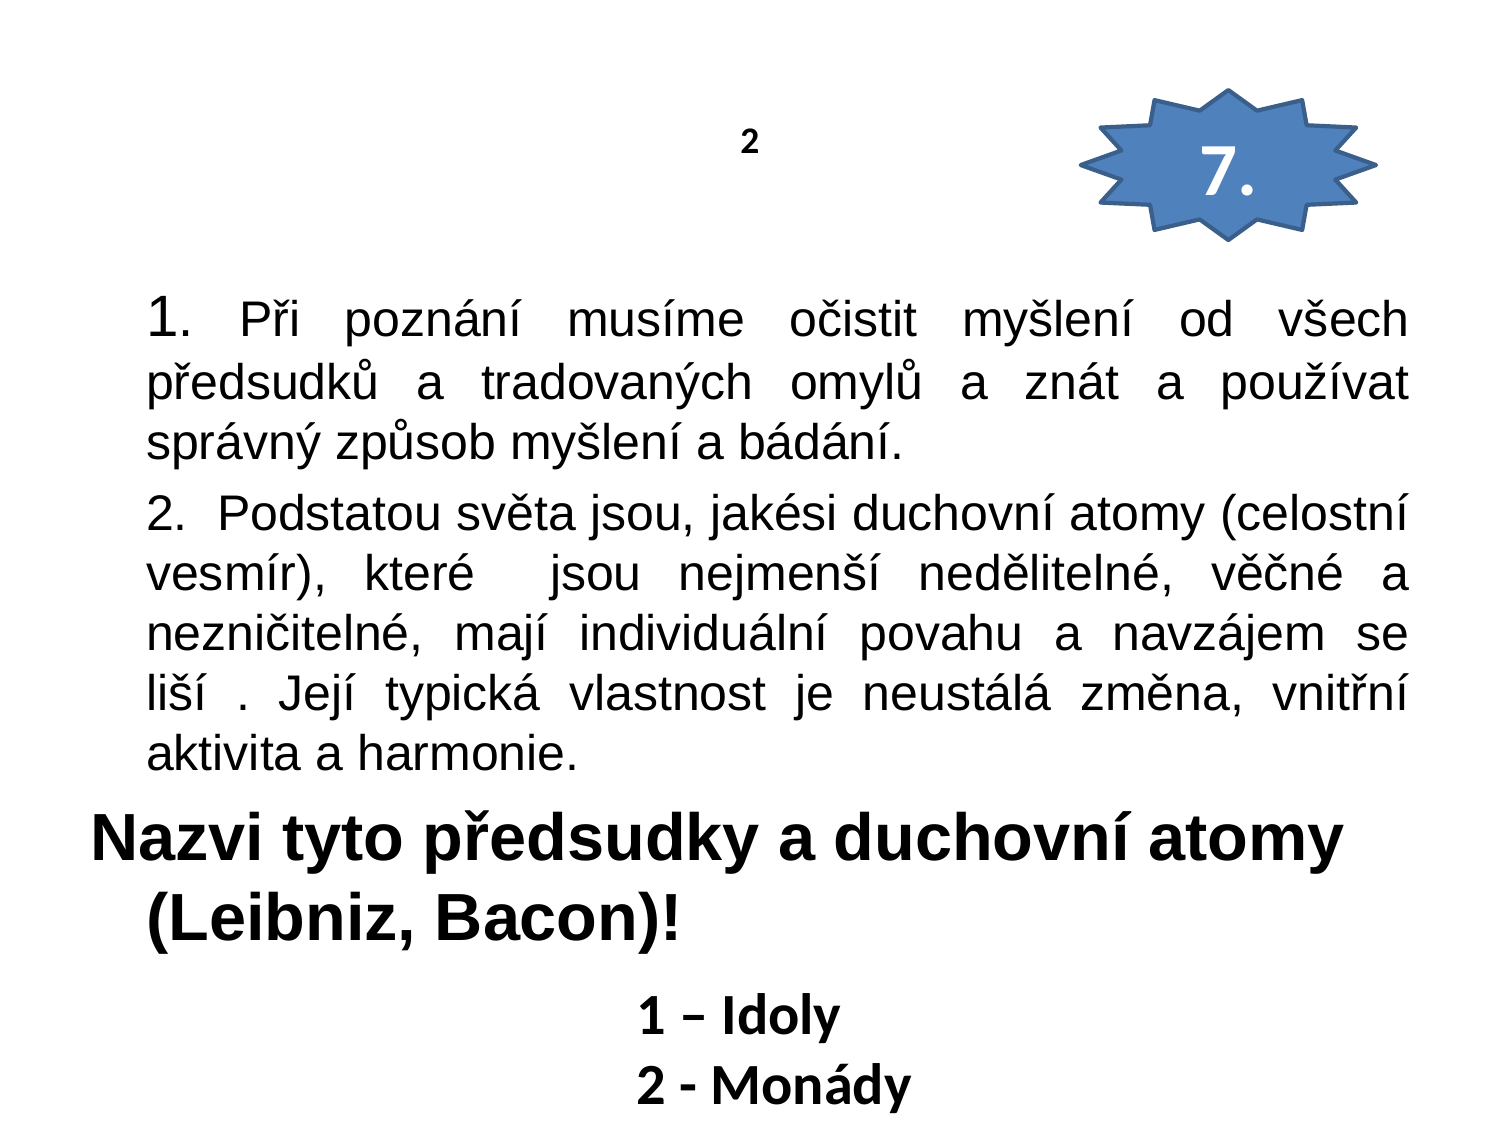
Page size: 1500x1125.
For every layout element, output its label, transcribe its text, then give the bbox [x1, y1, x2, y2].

title 2 [75, 45, 1425, 233]
text_box 1 – Idoly 2 - Monády [622, 968, 927, 1124]
list 1. Při poznání musíme očistit myšlení od všech předsudků a tradovaných omylů a znát a používat správný způsob myšlení a bádání. 2. Podstatou světa jsou, jakési duchovní atomy (celostní vesmír), které jsou nejmenší nedělitelné, věčné a nezničitelné, mají individuální povahu a navzájem se liší . Její typická vlastnost je neustálá změna, vnitřní aktivita a harmonie. Nazvi tyto předsudky a duchovní atomy (Leibniz, Bacon)! [75, 262, 1425, 969]
text_box 7. [1078, 88, 1379, 242]
